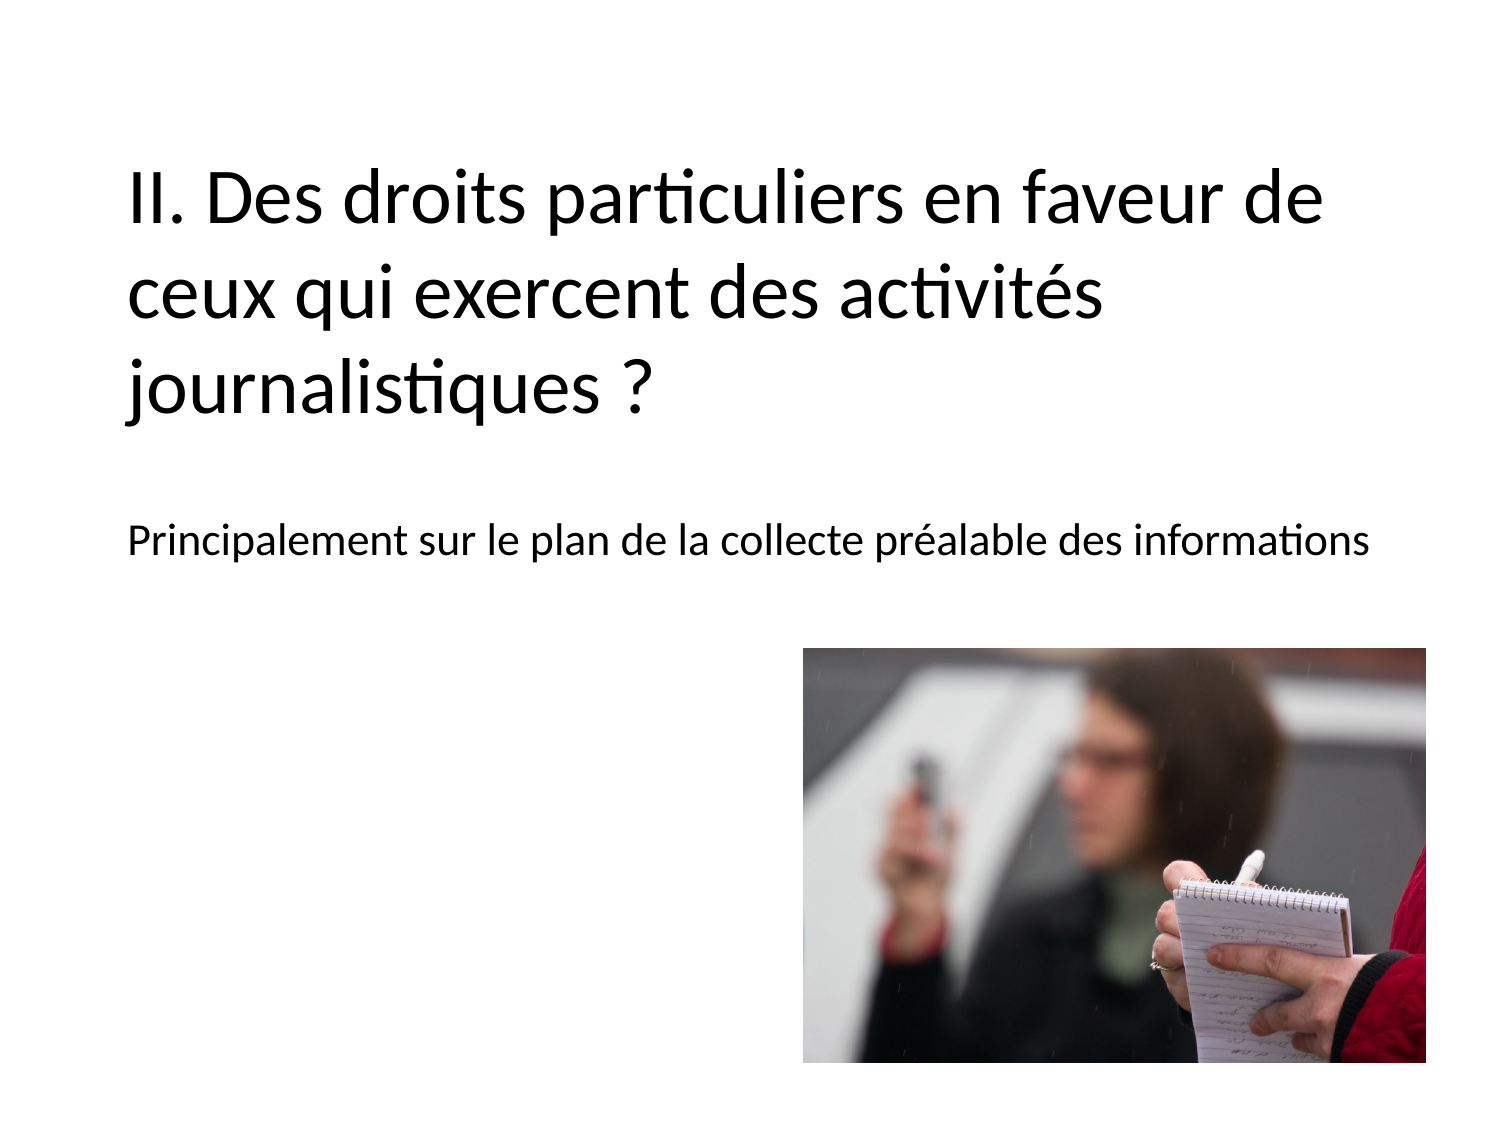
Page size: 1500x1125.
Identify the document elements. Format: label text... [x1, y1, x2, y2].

text_box Principalement sur le plan de la collecte préalable des informations [112, 502, 1425, 572]
picture [803, 648, 1426, 1063]
title II. Des droits particuliers en faveur de ceux qui exercent des activités journalistiques ? [112, 260, 1388, 502]
